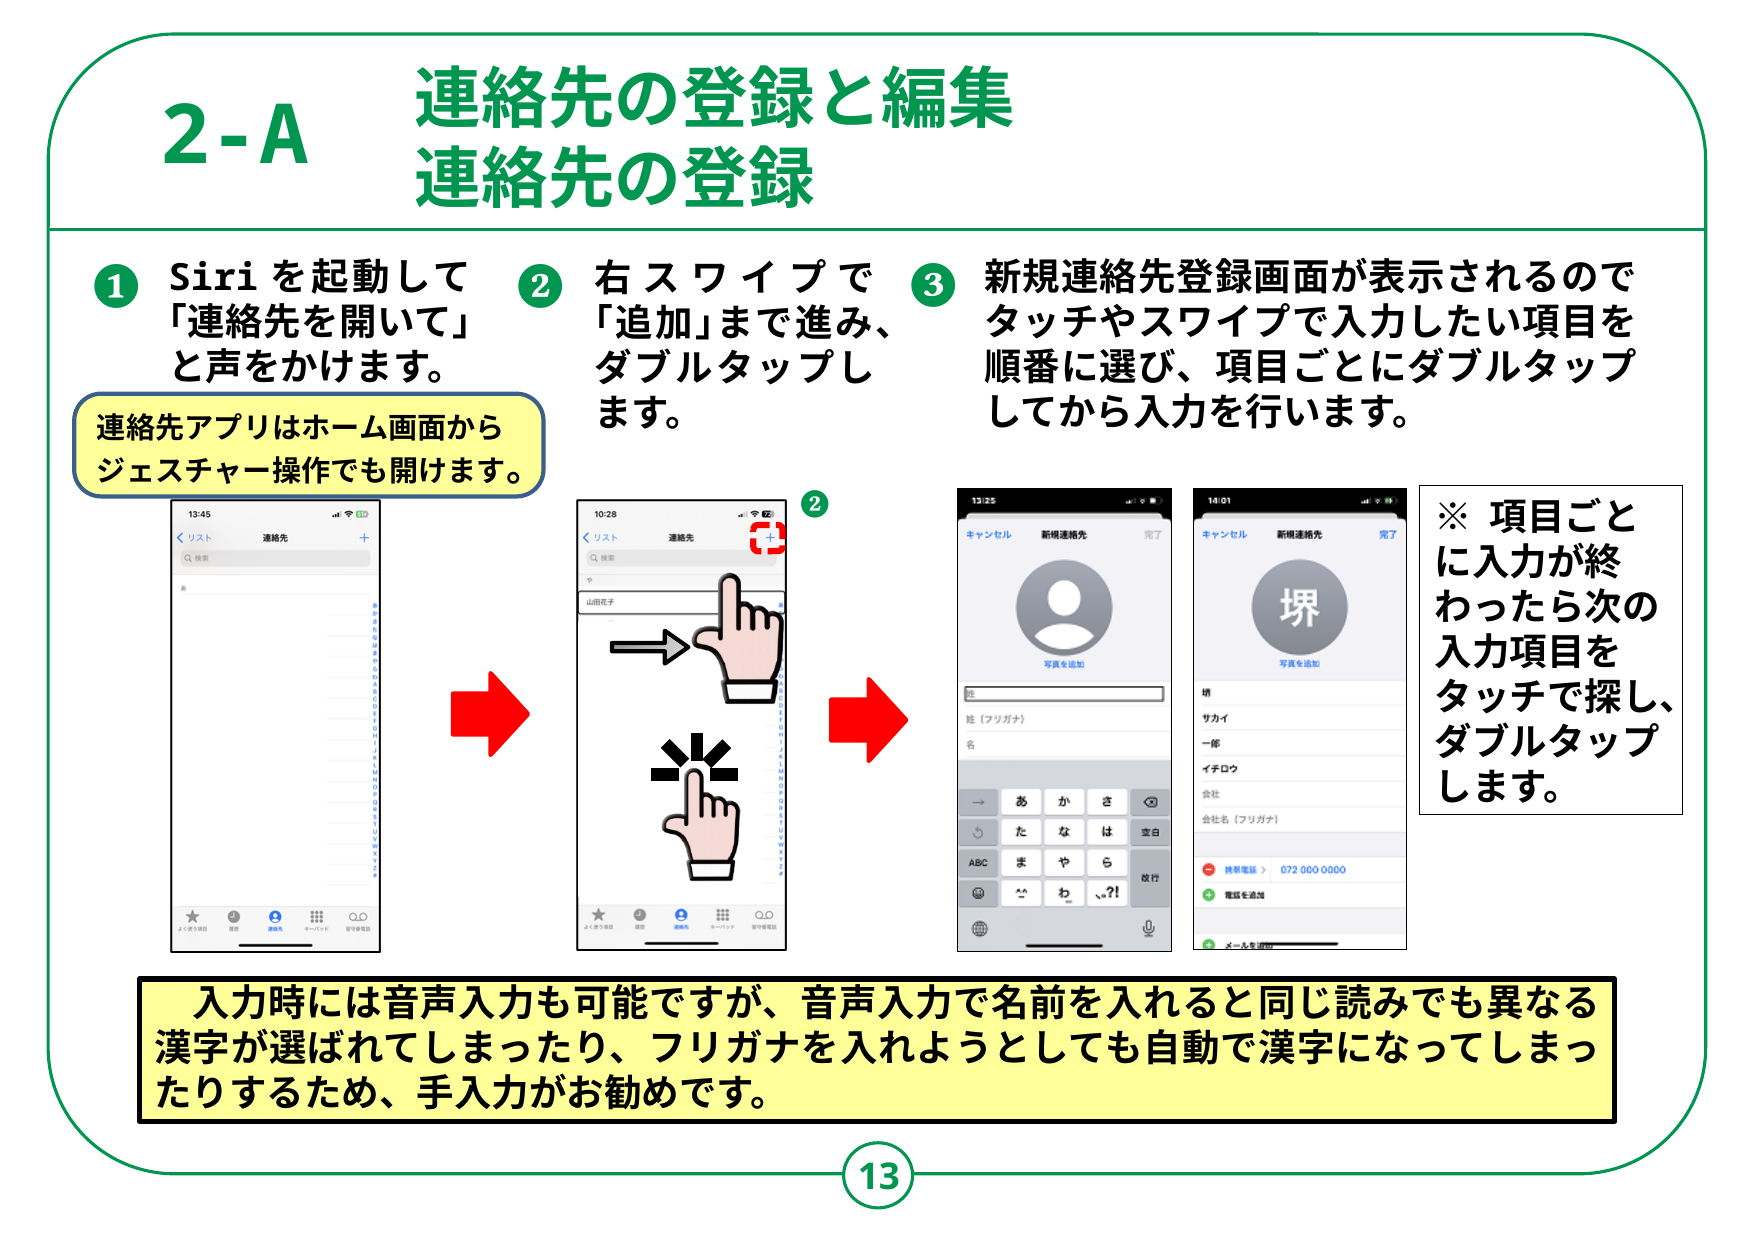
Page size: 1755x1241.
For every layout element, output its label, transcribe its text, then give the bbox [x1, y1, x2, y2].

text_box 連絡先アプリはホーム画面からジェスチャー操作でも開けます。 [72, 391, 546, 499]
text_box ※ 項目ごとに入力が終わったら次の入力項目をタッチで探し、ダブルタップします。 [1419, 485, 1683, 815]
text_box ❶ [77, 233, 166, 329]
picture [1193, 488, 1408, 950]
text_box [450, 671, 530, 757]
text_box 入力時には音声入力も可能ですが、音声入力で名前を入れると同じ読みでも異なる漢字が選ばれてしまったり、フリガナを入れようとしても自動で漢字になってしまったりするため、手入力がお勧めです。 [139, 979, 1615, 1122]
text_box 連絡先の登録と編集 連絡先の登録 [414, 55, 1715, 216]
text_box 新規連絡先登録画面が表示されるのでタッチやスワイプで入力したい項目を順番に選び、項目ごとにダブルタップしてから入力を行います。 [969, 245, 1653, 440]
picture [169, 499, 382, 954]
text_box 2-A [145, 84, 325, 189]
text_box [611, 566, 811, 886]
text_box ❸ [894, 232, 983, 328]
picture [575, 499, 787, 952]
text_box 右スワイプで｢追加｣まで進み、ダブルタップします。 [579, 246, 891, 441]
text_box Siriを起動して｢連絡先を開いて｣と声をかけます。 [153, 245, 486, 391]
text_box ❷ [785, 468, 846, 534]
text_box ❷ [500, 233, 589, 329]
text_box [829, 677, 908, 763]
picture [957, 488, 1172, 953]
